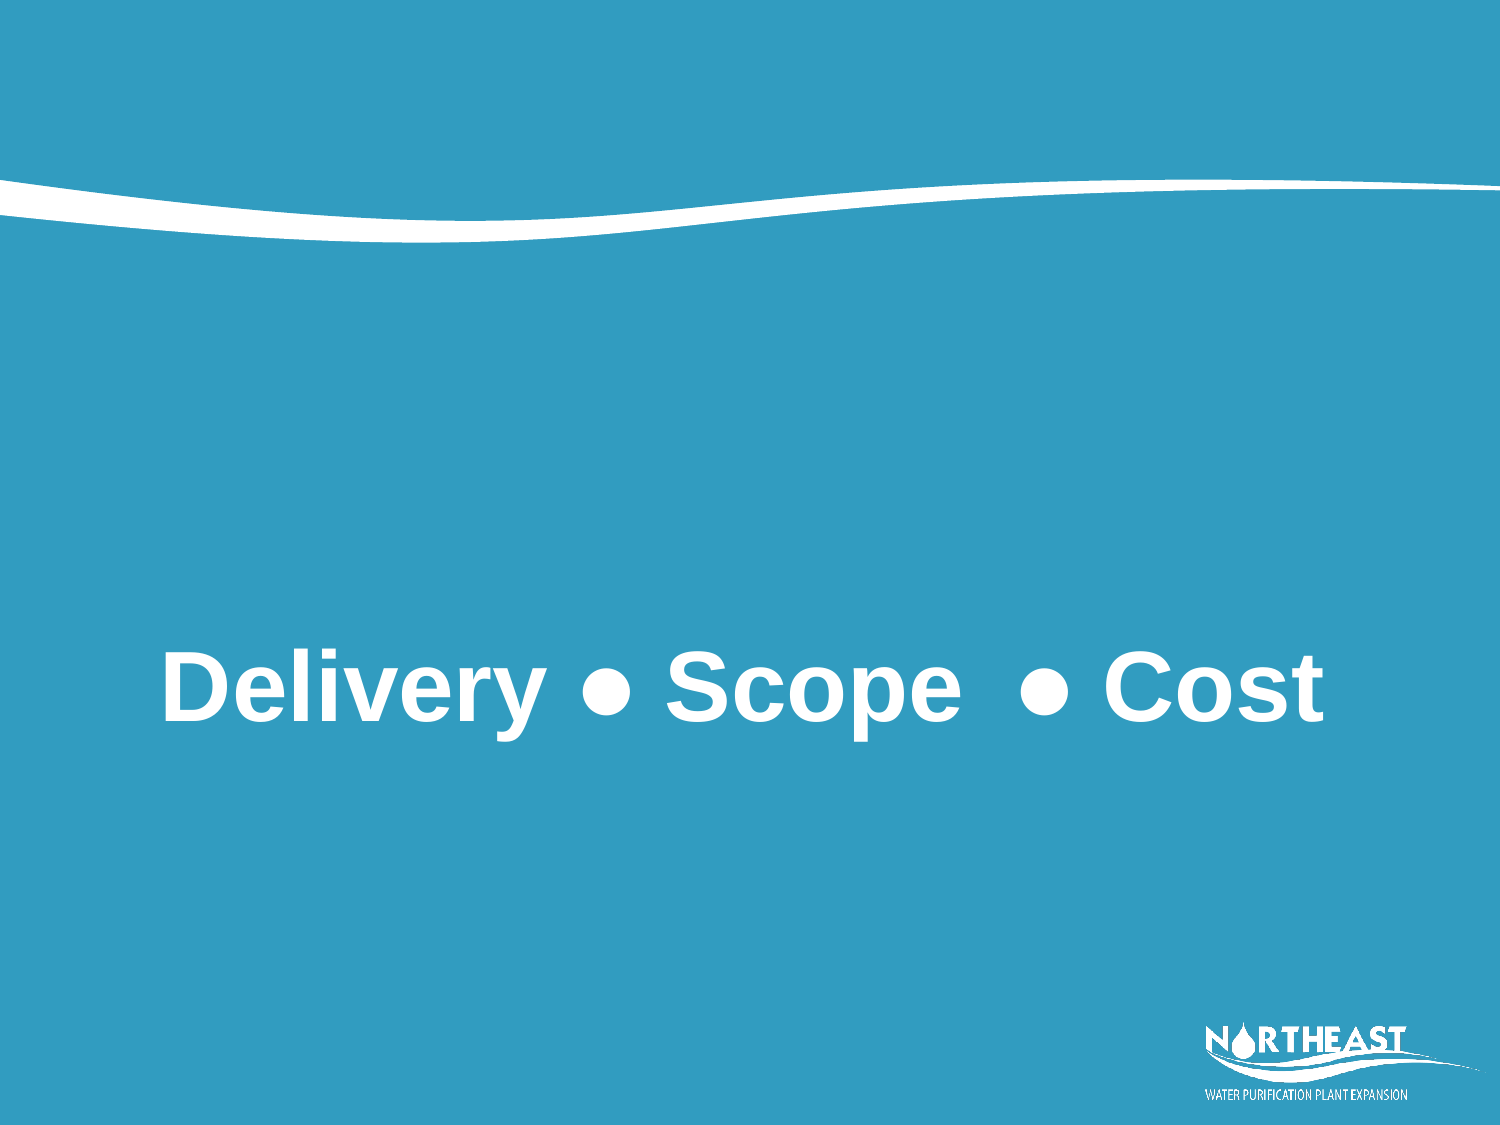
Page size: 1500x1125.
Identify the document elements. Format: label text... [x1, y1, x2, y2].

title Delivery ● Scope ● Cost [131, 562, 1369, 751]
